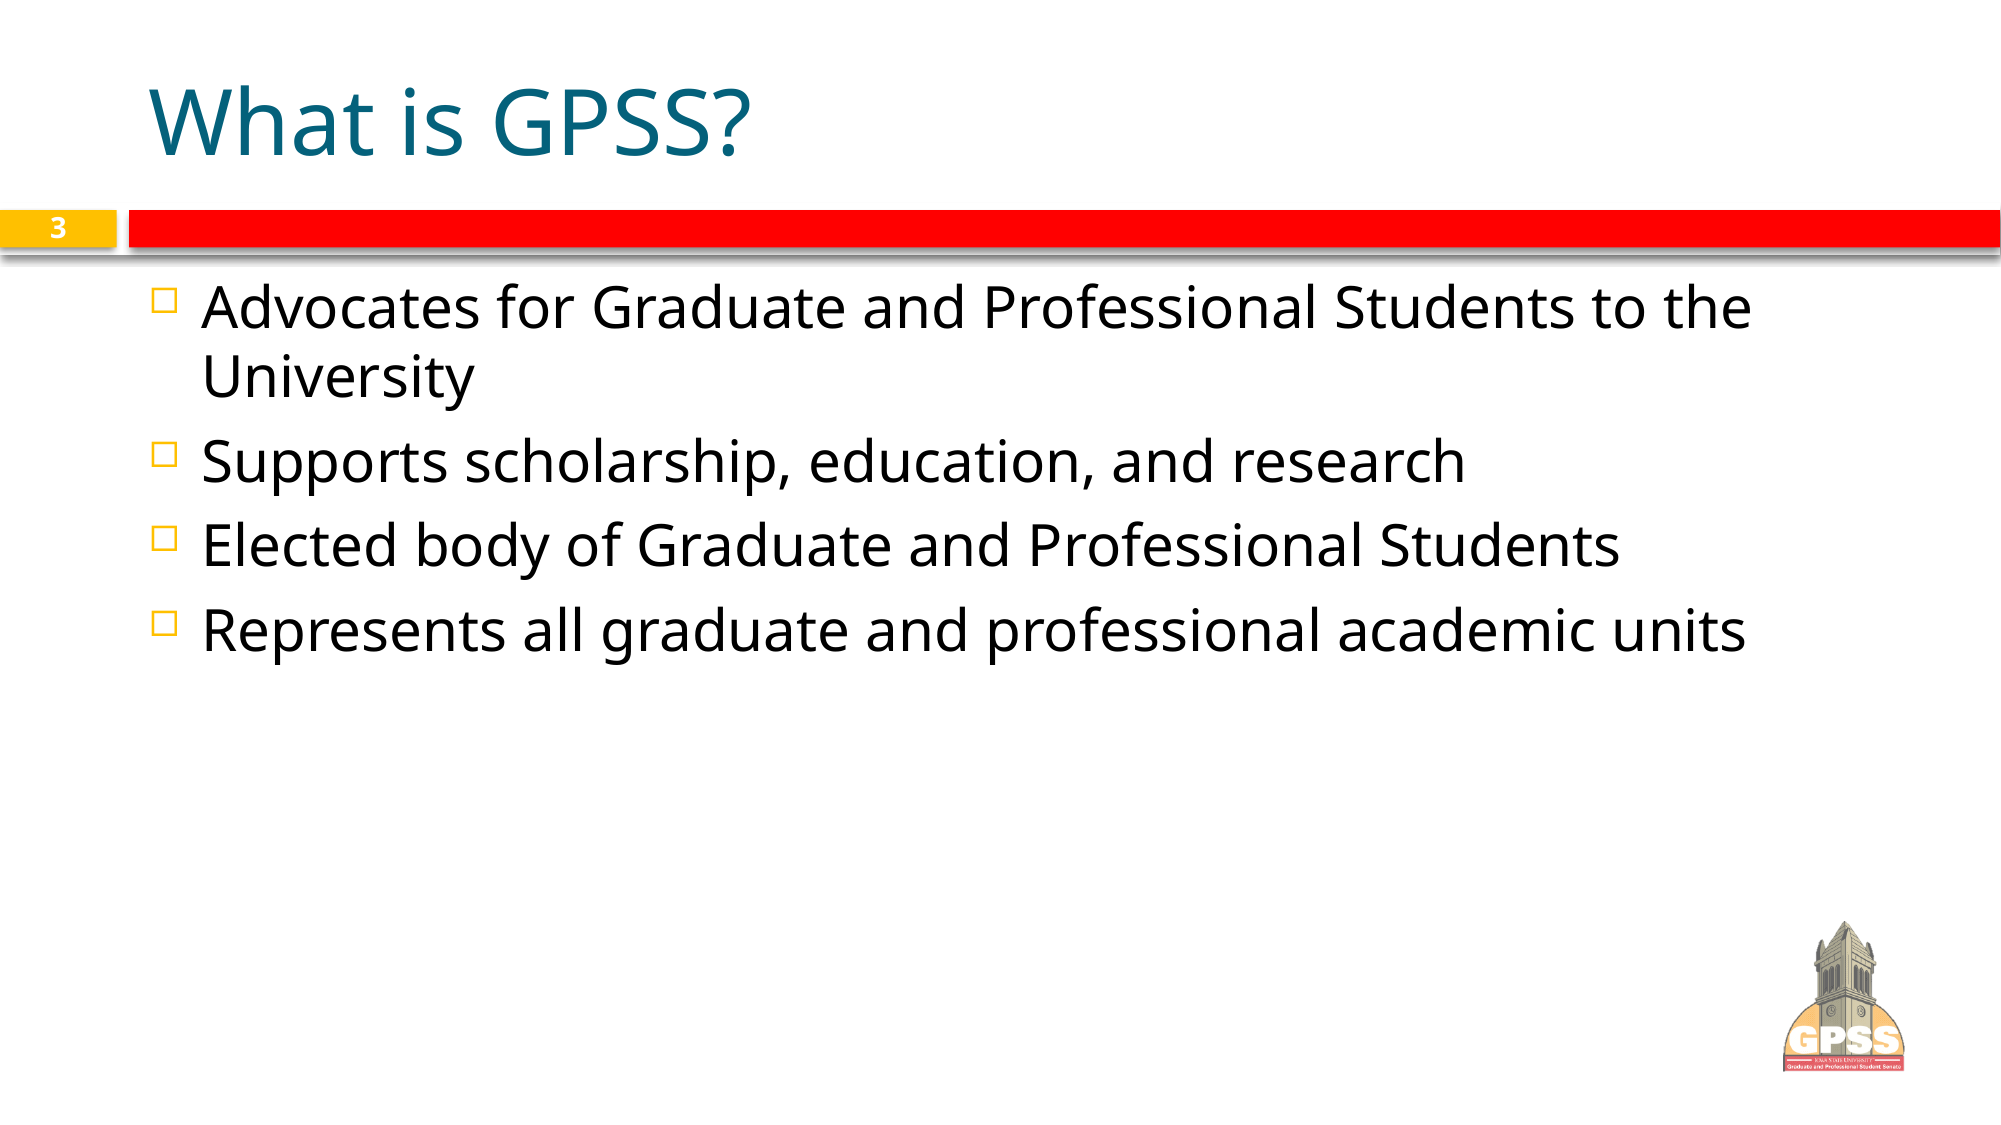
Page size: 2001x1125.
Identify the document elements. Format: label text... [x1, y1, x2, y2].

title What is GPSS? [133, 37, 1918, 200]
picture [1782, 921, 1905, 1072]
list Advocates for Graduate and Professional Students to the University Supports scholarship, education, and research Elected body of Graduate and Professional Students Represents all graduate and professional academic units [133, 262, 1918, 1000]
slide_number 3 [0, 208, 117, 249]
